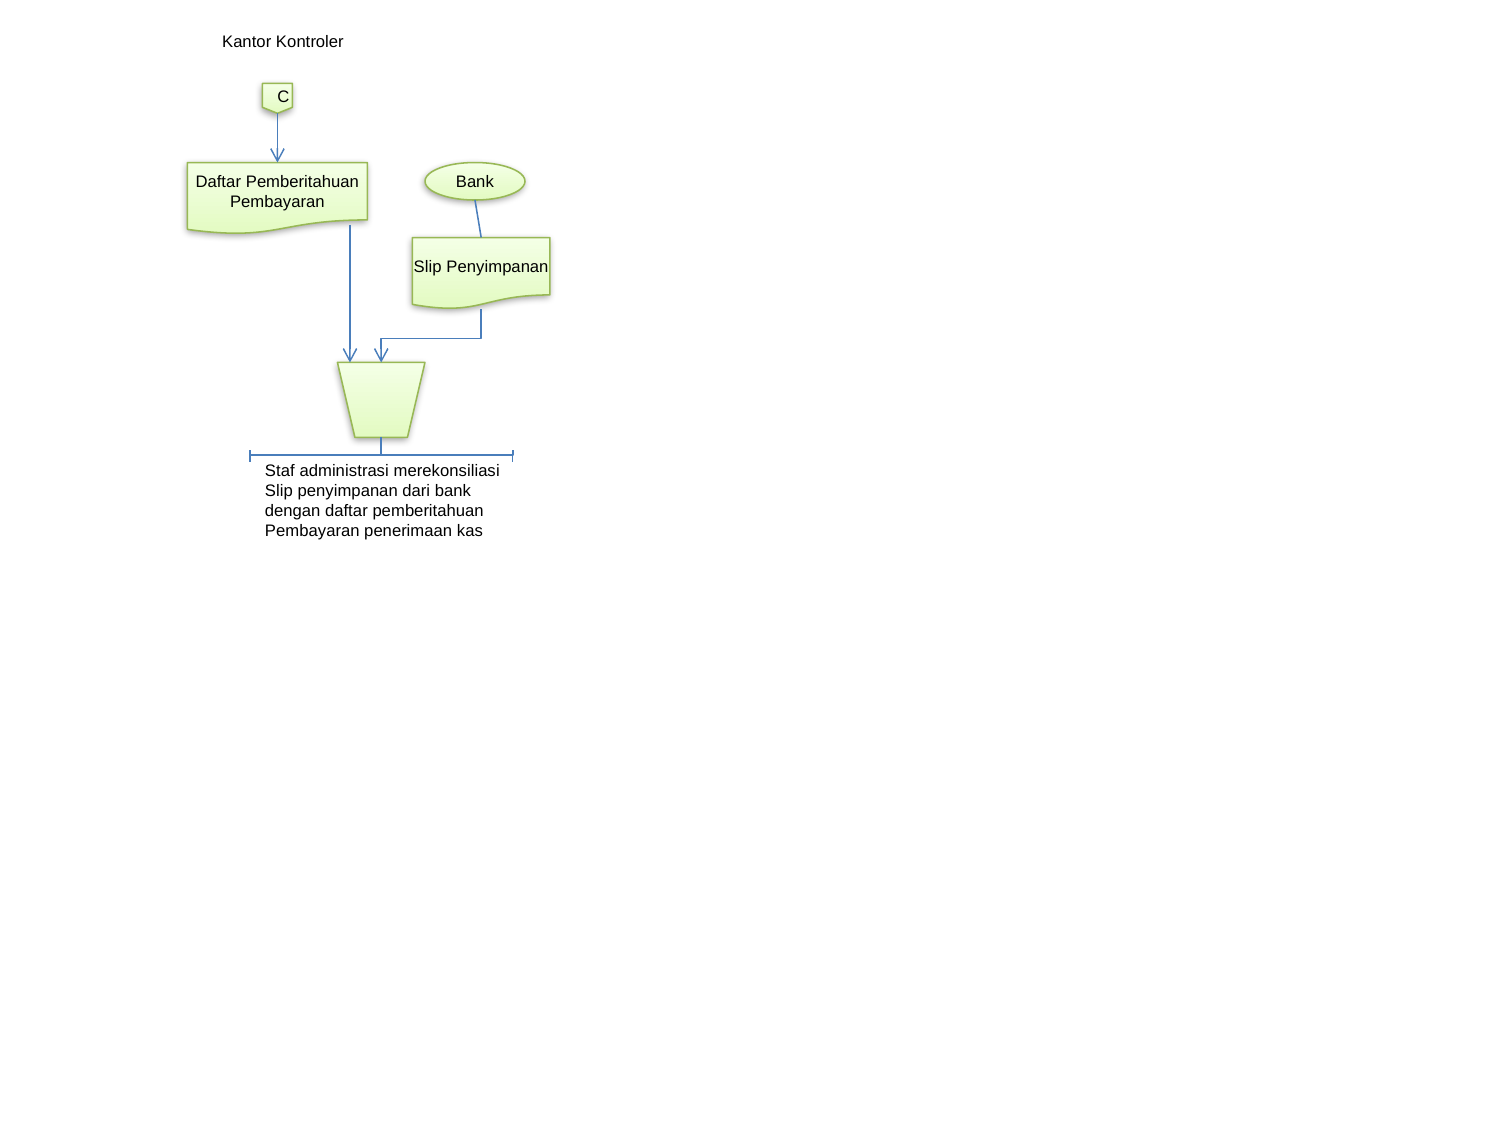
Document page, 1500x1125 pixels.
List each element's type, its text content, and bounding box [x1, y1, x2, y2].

text_box Slip Penyimpanan [411, 236, 551, 308]
text_box C [261, 82, 294, 114]
text_box [336, 361, 419, 439]
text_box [309, 377, 323, 510]
text_box Bank [424, 161, 526, 201]
text_box Staf administrasi merekonsiliasi Slip penyimpanan dari bank dengan daftar pemberitahuan Pembayaran penerimaan kas [250, 452, 516, 548]
text_box Kantor Kontroler [170, 23, 396, 59]
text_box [440, 377, 454, 510]
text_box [401, 283, 461, 384]
text_box Daftar Pemberitahuan Pembayaran [186, 161, 369, 234]
